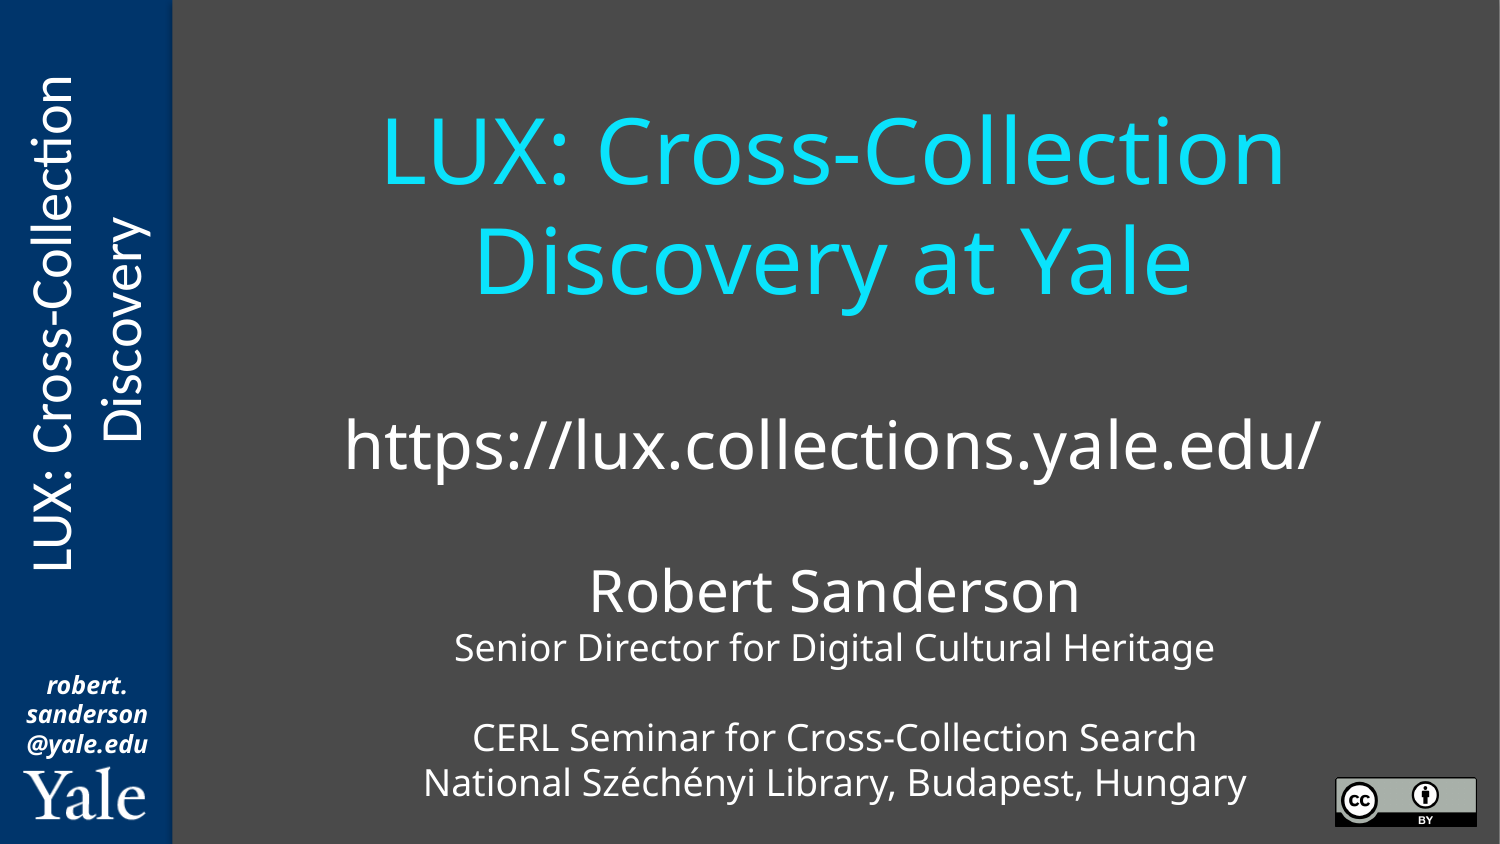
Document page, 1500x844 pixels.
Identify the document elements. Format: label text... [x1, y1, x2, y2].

picture [23, 731, 149, 844]
text_box LUX: Cross-Collection Discovery at Yale https://lux.collections.yale.edu/ [180, 85, 1488, 516]
text_box Robert Sanderson Senior Director for Digital Cultural Heritage CERL Seminar for Cross-Collection Search National Széchényi Library, Budapest, Hungary [170, 546, 1500, 812]
picture [1335, 812, 1477, 827]
